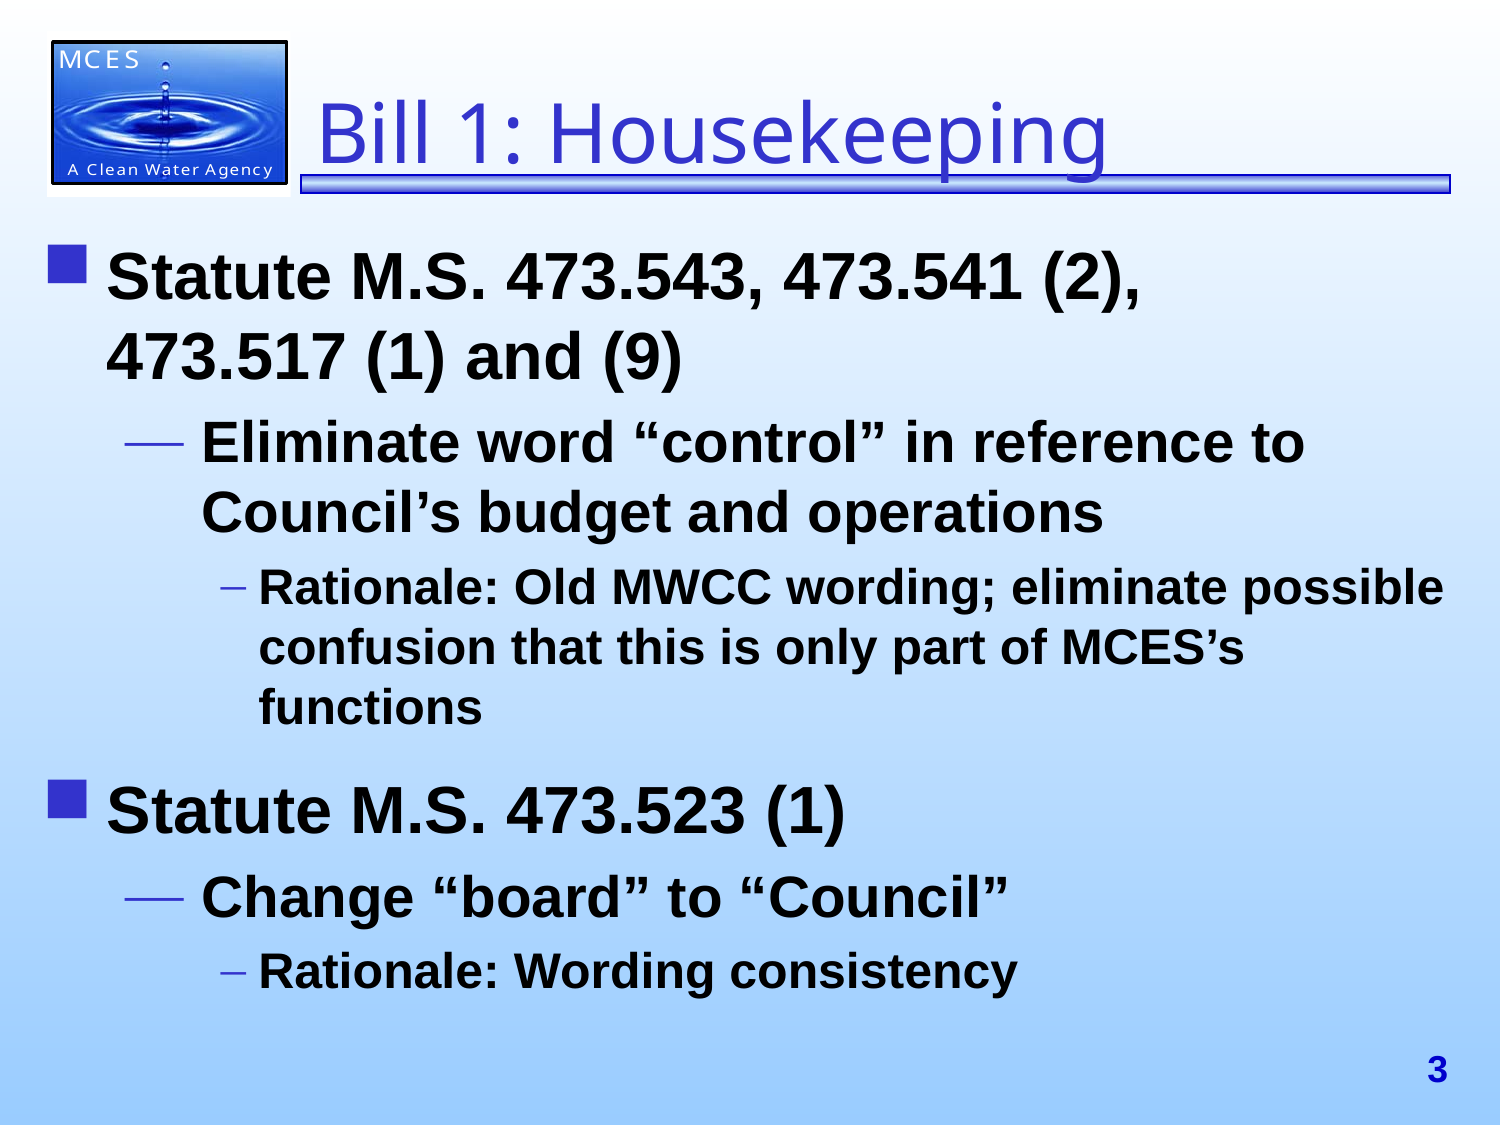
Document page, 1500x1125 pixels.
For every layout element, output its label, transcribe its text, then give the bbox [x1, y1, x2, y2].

title Bill 1: Housekeeping [299, 54, 1500, 188]
list Statute M.S. 473.543, 473.541 (2), 473.517 (1) and (9) Eliminate word “control” in reference to Council’s budget and operations Rationale: Old MWCC wording; eliminate possible confusion that this is only part of MCES’s functions Statute M.S. 473.523 (1) Change “board” to “Council” Rationale: Wording consistency [27, 224, 1491, 1038]
